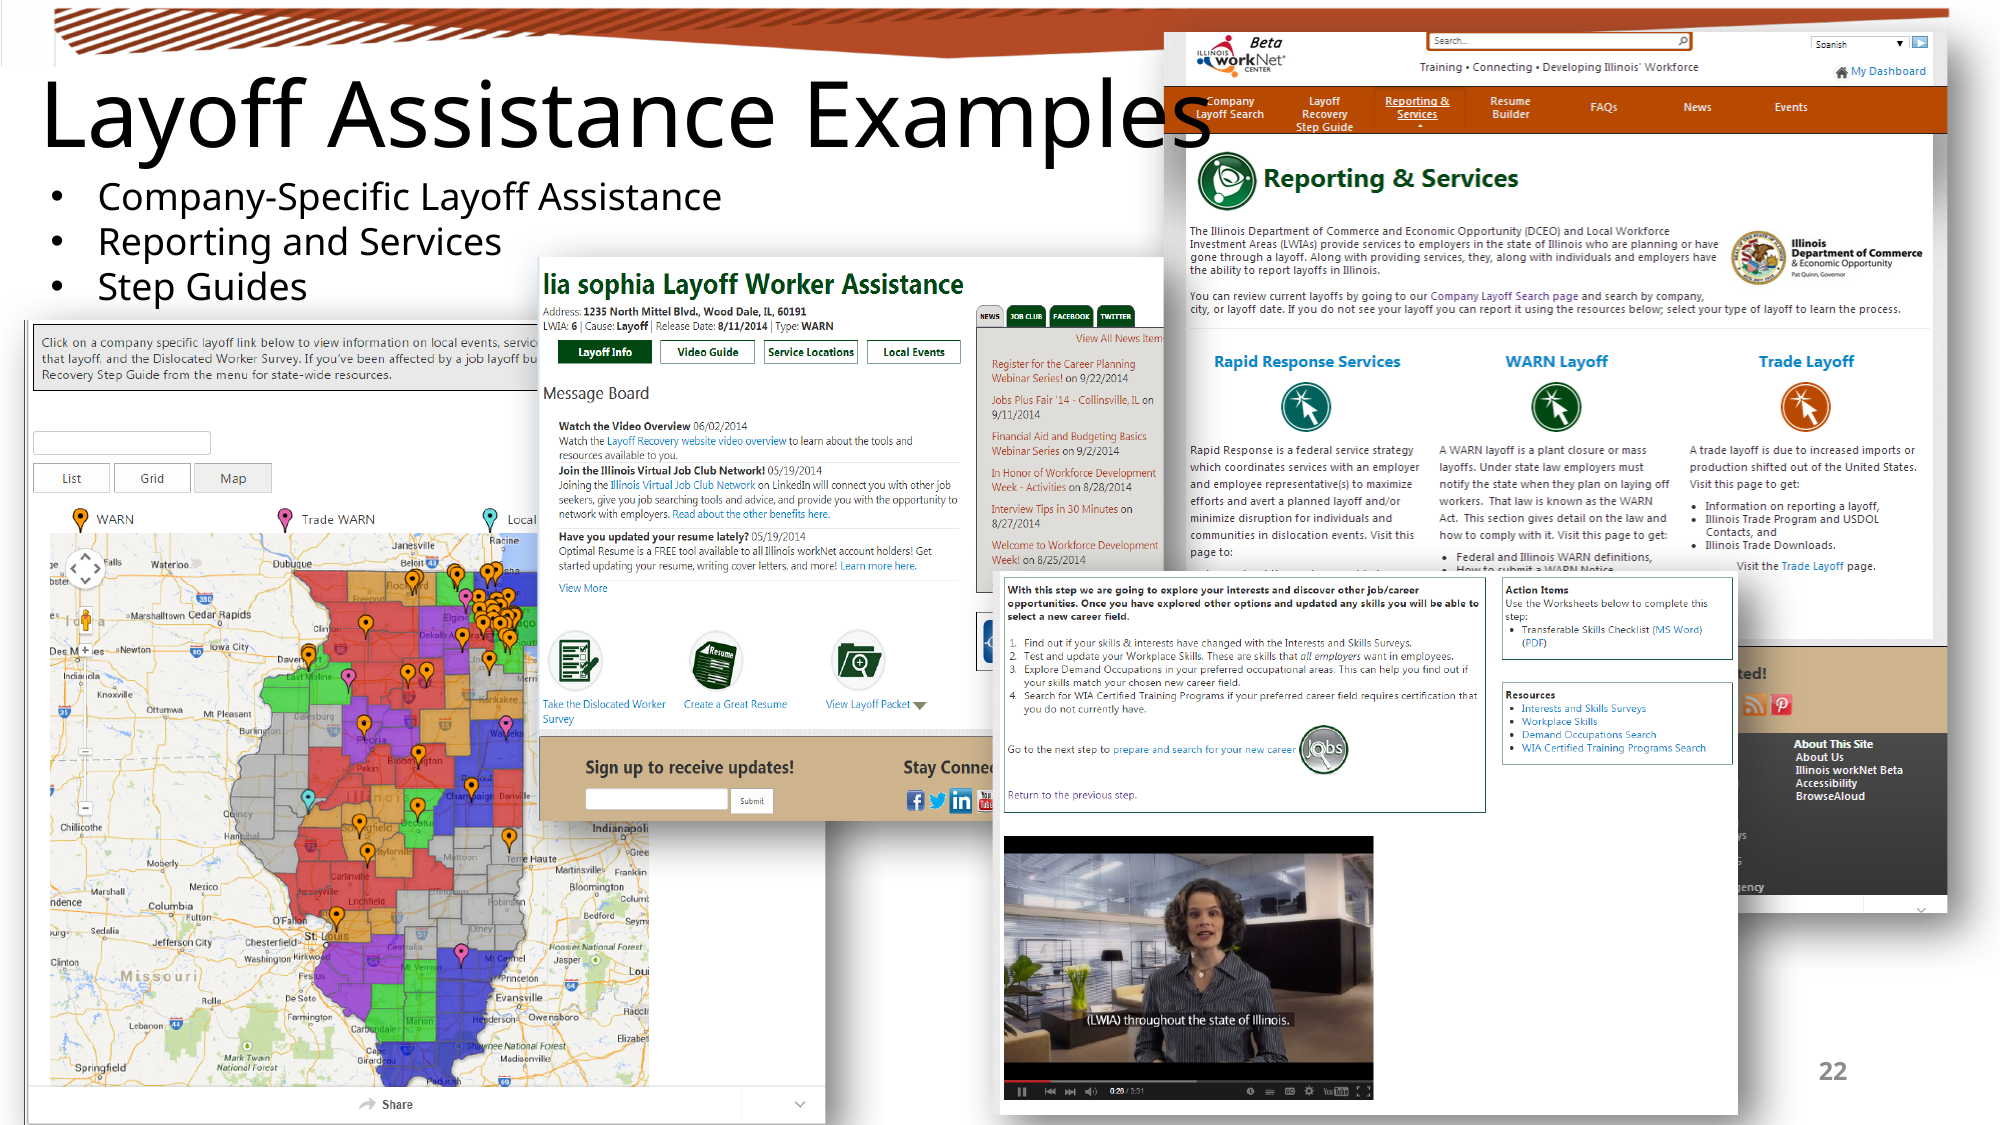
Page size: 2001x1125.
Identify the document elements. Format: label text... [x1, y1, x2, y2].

text_box Company-Specific Layoff Assistance Reporting and Services Step Guides [35, 165, 862, 320]
slide_number 22 [1738, 1042, 1863, 1103]
title Layoff Assistance Examples [24, 67, 1163, 201]
picture [0, 0, 2000, 1125]
